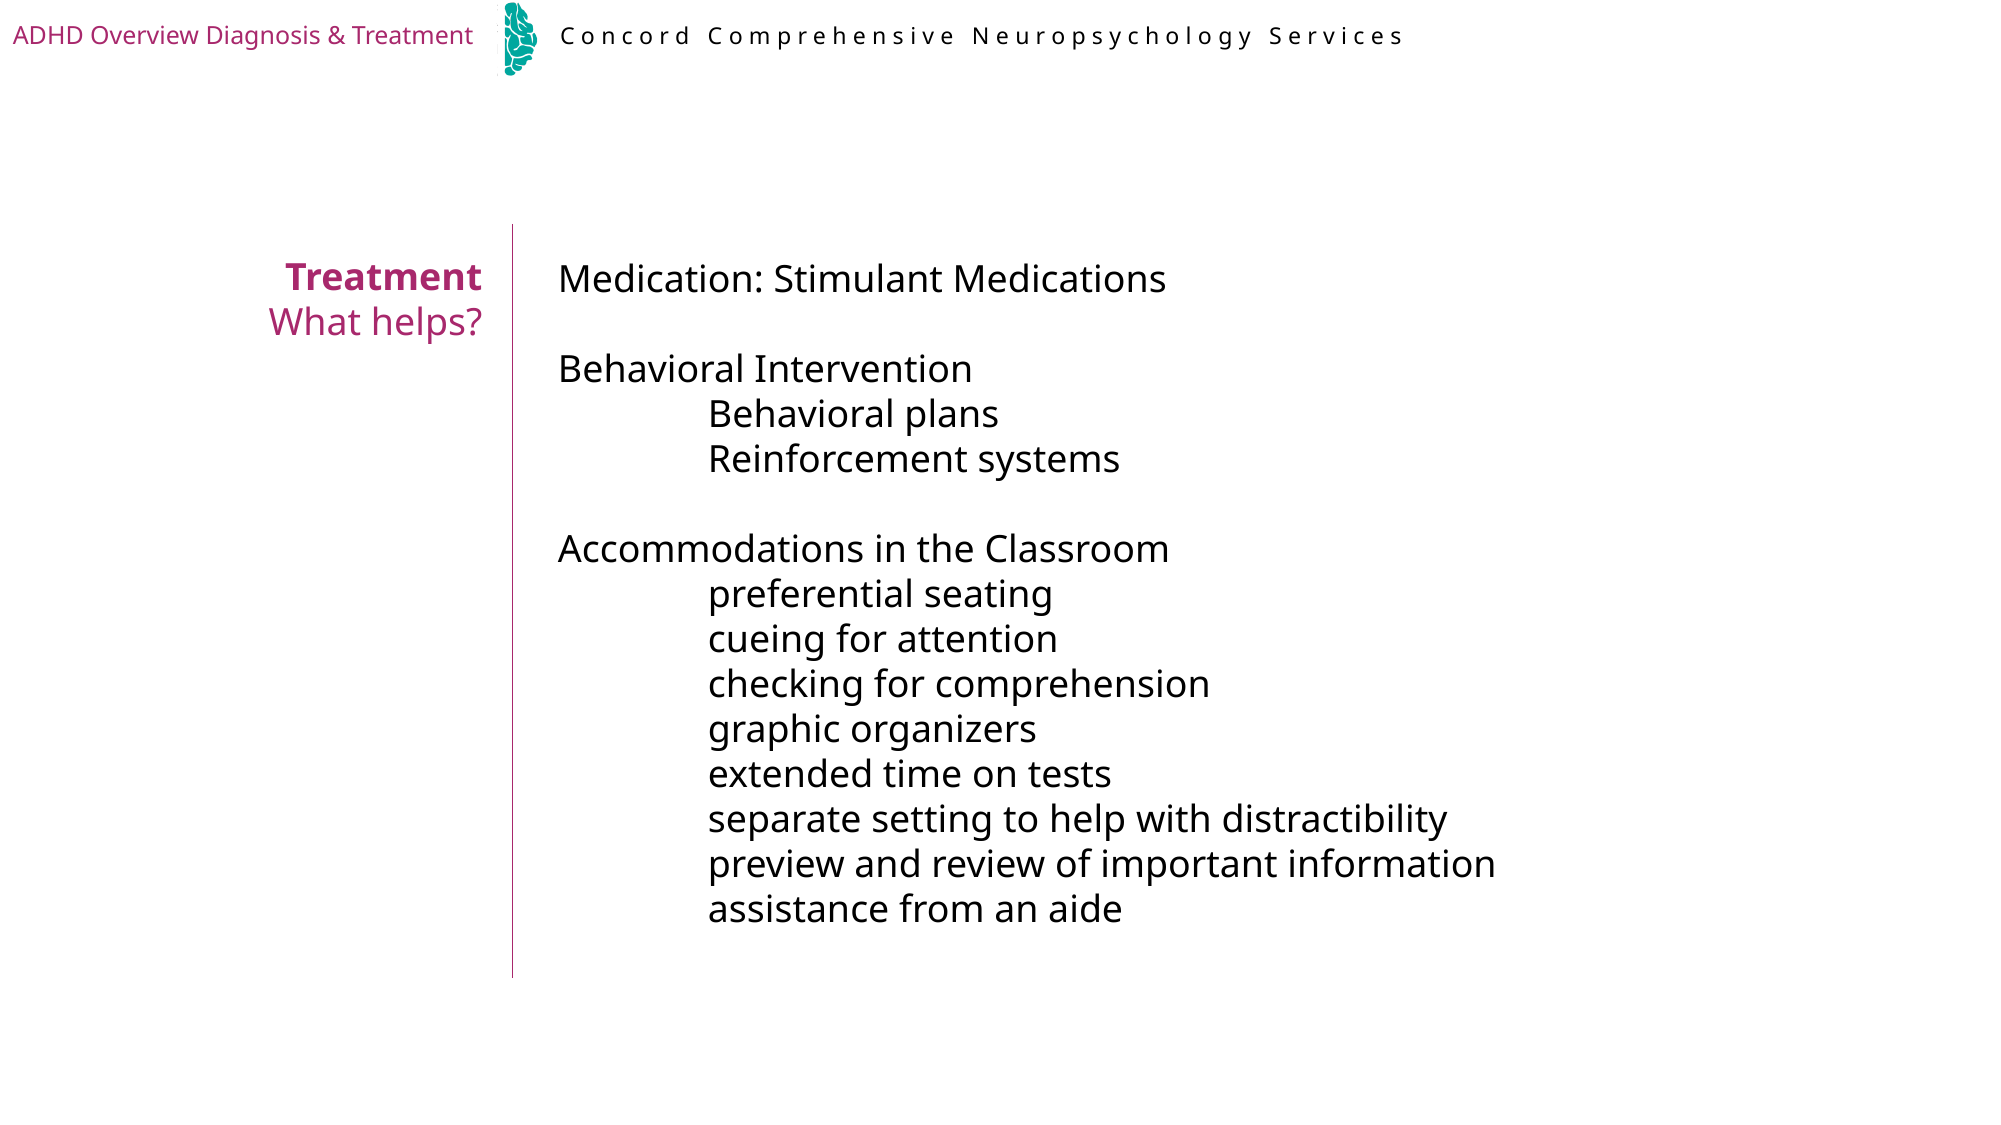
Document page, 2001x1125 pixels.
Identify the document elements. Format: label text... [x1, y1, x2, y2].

picture [496, 0, 544, 85]
text_box Medication: Stimulant Medications Behavioral Intervention Behavioral plans Reinforcement systems Accommodations in the Classroom preferential seating cueing for attention checking for comprehension graphic organizers extended time on tests separate setting to help with distractibility preview and review of important information assistance from an aide [543, 248, 1914, 938]
text_box ADHD Overview Diagnosis & Treatment [0, 12, 489, 58]
text_box Concord Comprehensive Neuropsychology Services [544, 17, 1521, 57]
text_box Treatment What helps? [253, 245, 498, 351]
